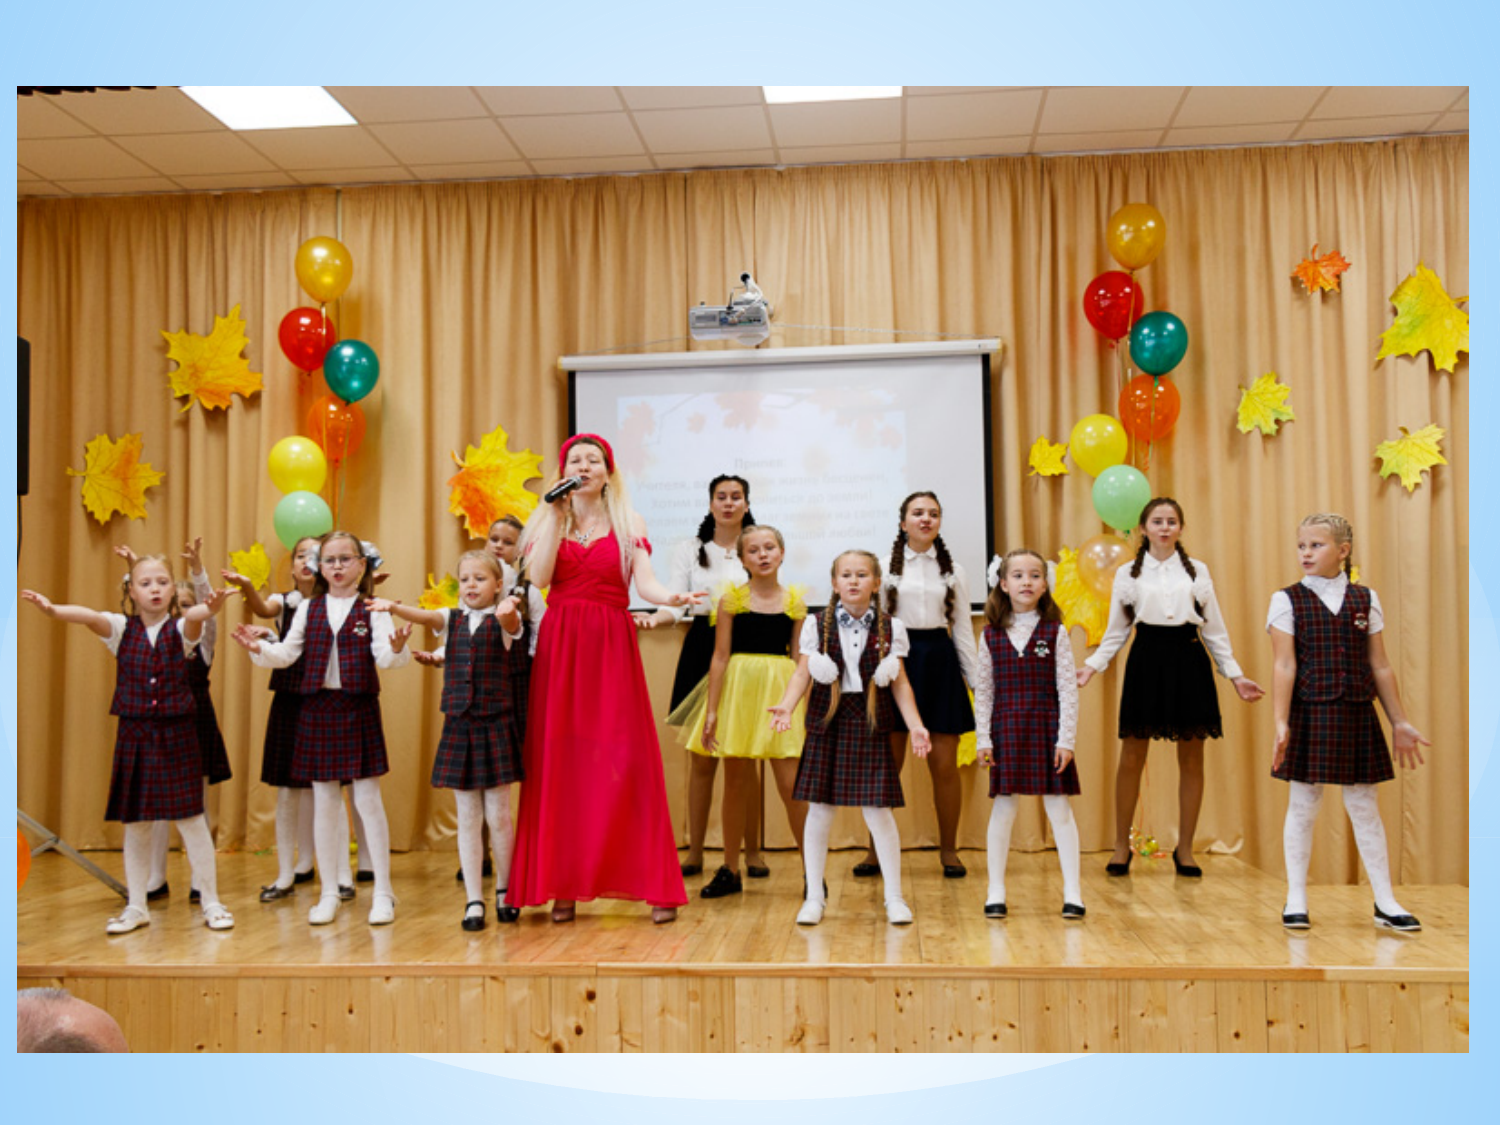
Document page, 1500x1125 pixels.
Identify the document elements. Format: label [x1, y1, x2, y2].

picture [17, 85, 1469, 1053]
